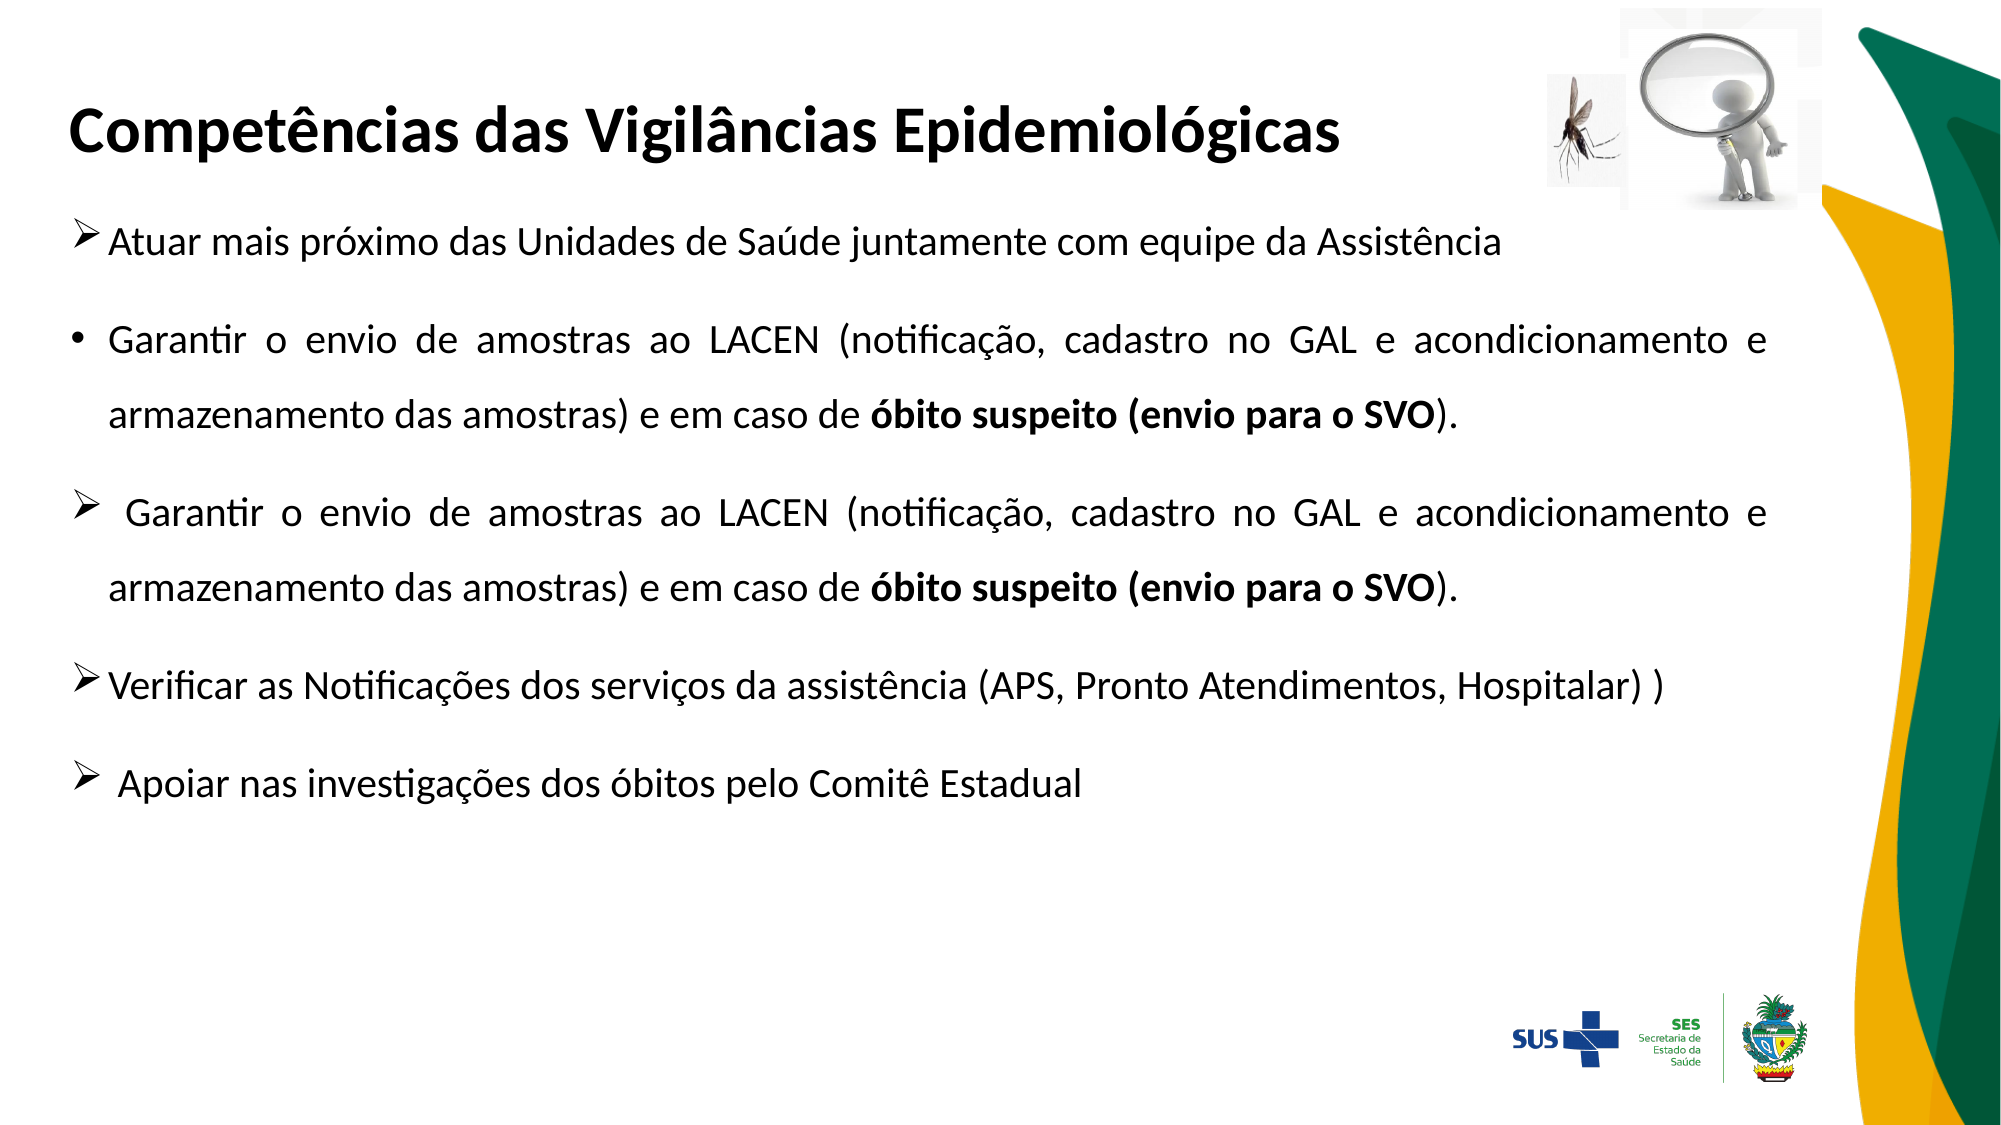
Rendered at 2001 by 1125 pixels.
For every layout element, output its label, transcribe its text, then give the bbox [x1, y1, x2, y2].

text_box Competências das Vigilâncias Epidemiológicas [55, 38, 1818, 222]
picture [0, 0, 2001, 1125]
text_box Atuar mais próximo das Unidades de Saúde juntamente com equipe da Assistência Garantir o envio de amostras ao LACEN (notificação, cadastro no GAL e acondicionamento e armazenamento das amostras) e em caso de óbito suspeito (envio para o SVO). Garantir o envio de amostras ao LACEN (notificação, cadastro no GAL e acondicionamento e armazenamento das amostras) e em caso de óbito suspeito (envio para o SVO). Verificar as Notificações dos serviços da assistência (APS, Pronto Atendimentos, Hospitalar) ) Apoiar nas investigações dos óbitos pelo Comitê Estadual [55, 222, 1784, 1080]
